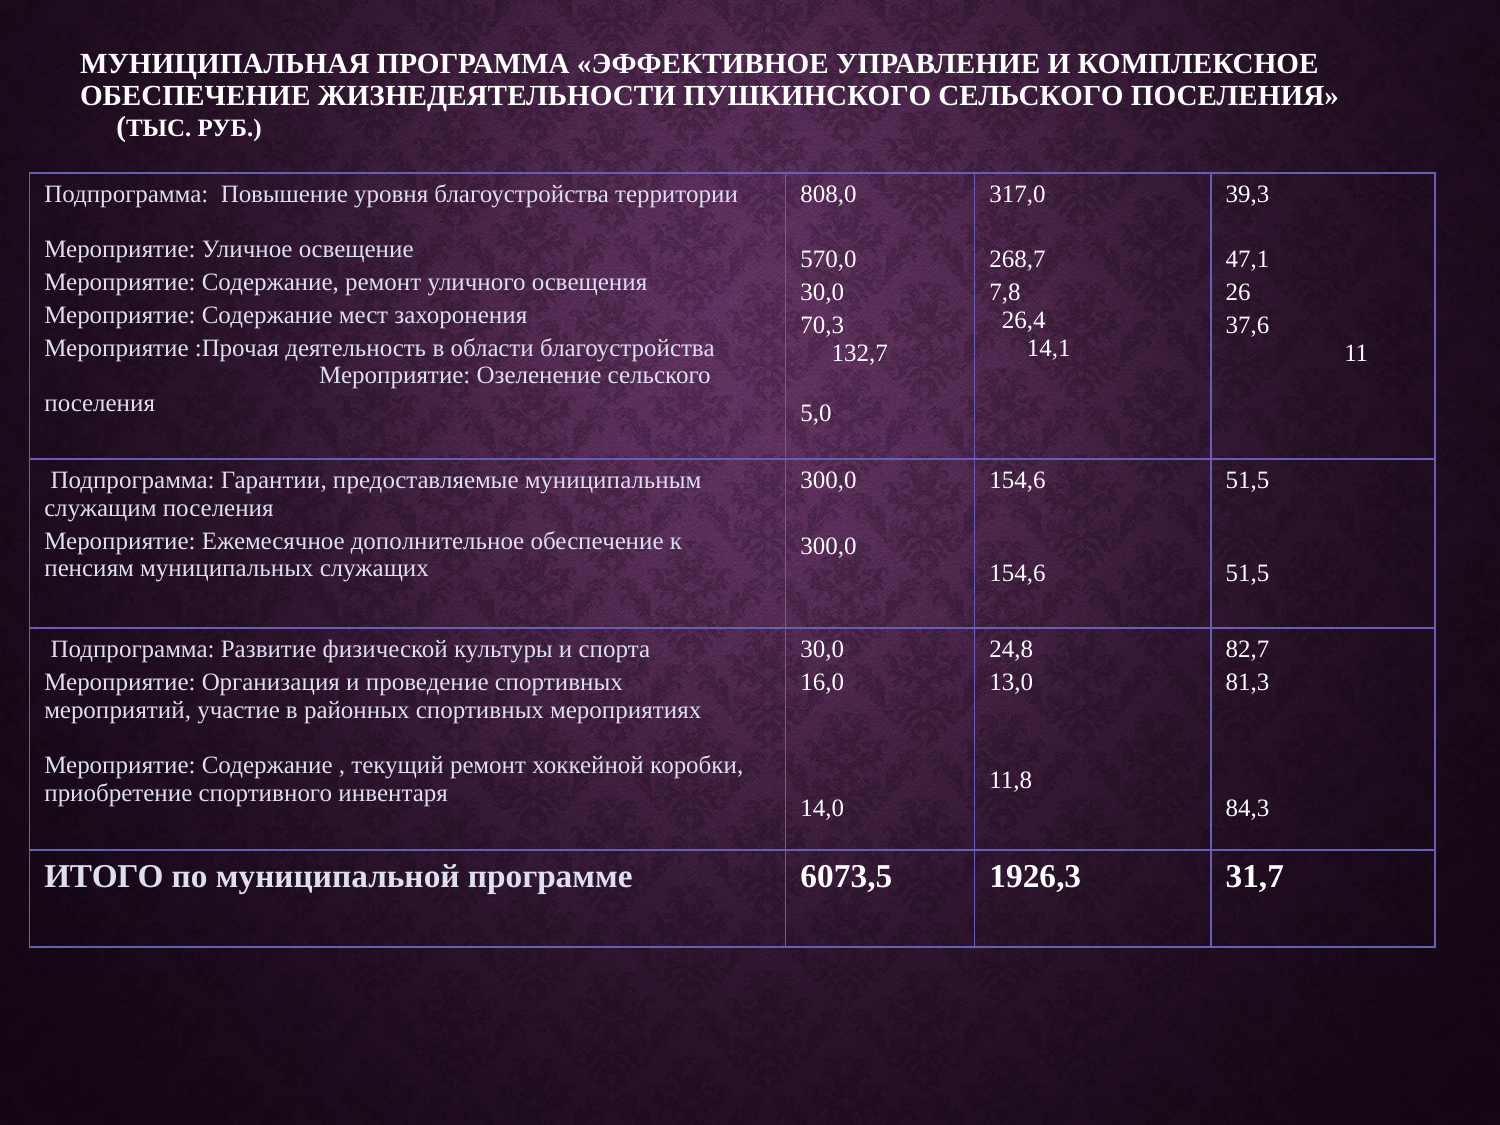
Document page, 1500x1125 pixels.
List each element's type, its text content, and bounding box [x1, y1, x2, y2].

table_cell 24,8 13,0 11,8 [975, 629, 1210, 849]
table_cell 82,7 81,3 84,3 [1212, 629, 1434, 849]
table_cell Подпрограмма: Развитие физической культуры и спорта Мероприятие: Организация и проведение спортивных мероприятий, участие в районных спортивных мероприятиях Мероприятие: Содержание , текущий ремонт хоккейной коробки, приобретение спортивного инвентаря [30, 629, 785, 849]
table_cell 6073,5 [786, 851, 974, 946]
table_header 39,3 47,1 26 37,6 11 [1212, 174, 1434, 458]
table_cell Подпрограмма: Гарантии, предоставляемые муниципальным служащим поселения Мероприятие: Ежемесячное дополнительное обеспечение к пенсиям муниципальных служащих [30, 460, 785, 627]
table_cell 51,5 51,5 [1212, 460, 1434, 627]
table_cell 30,0 16,0 14,0 [786, 629, 974, 849]
table_header Подпрограмма: Повышение уровня благоустройства территории Мероприятие: Уличное освещение Мероприятие: Содержание, ремонт уличного освещения Мероприятие: Содержание мест захоронения Мероприятие :Прочая деятельность в области благоустройства Мероприятие: Озеленение сельского поселения [30, 174, 785, 458]
table_cell 300,0 300,0 [786, 460, 974, 627]
table_cell 154,6 154,6 [975, 460, 1210, 627]
title Муниципальная программа «Эффективное управление и комплексное обеспечение жизнедеятельности Пушкинского сельского поселения» (тыс. руб.) [64, 30, 1415, 161]
table_header 317,0 268,7 7,8 26,4 14,1 [975, 174, 1210, 458]
table_header 808,0 570,0 30,0 70,3 132,7 5,0 [786, 174, 974, 458]
table_cell 31,7 [1212, 851, 1434, 946]
table_cell 1926,3 [975, 851, 1210, 946]
table_cell ИТОГО по муниципальной программе [30, 851, 785, 946]
